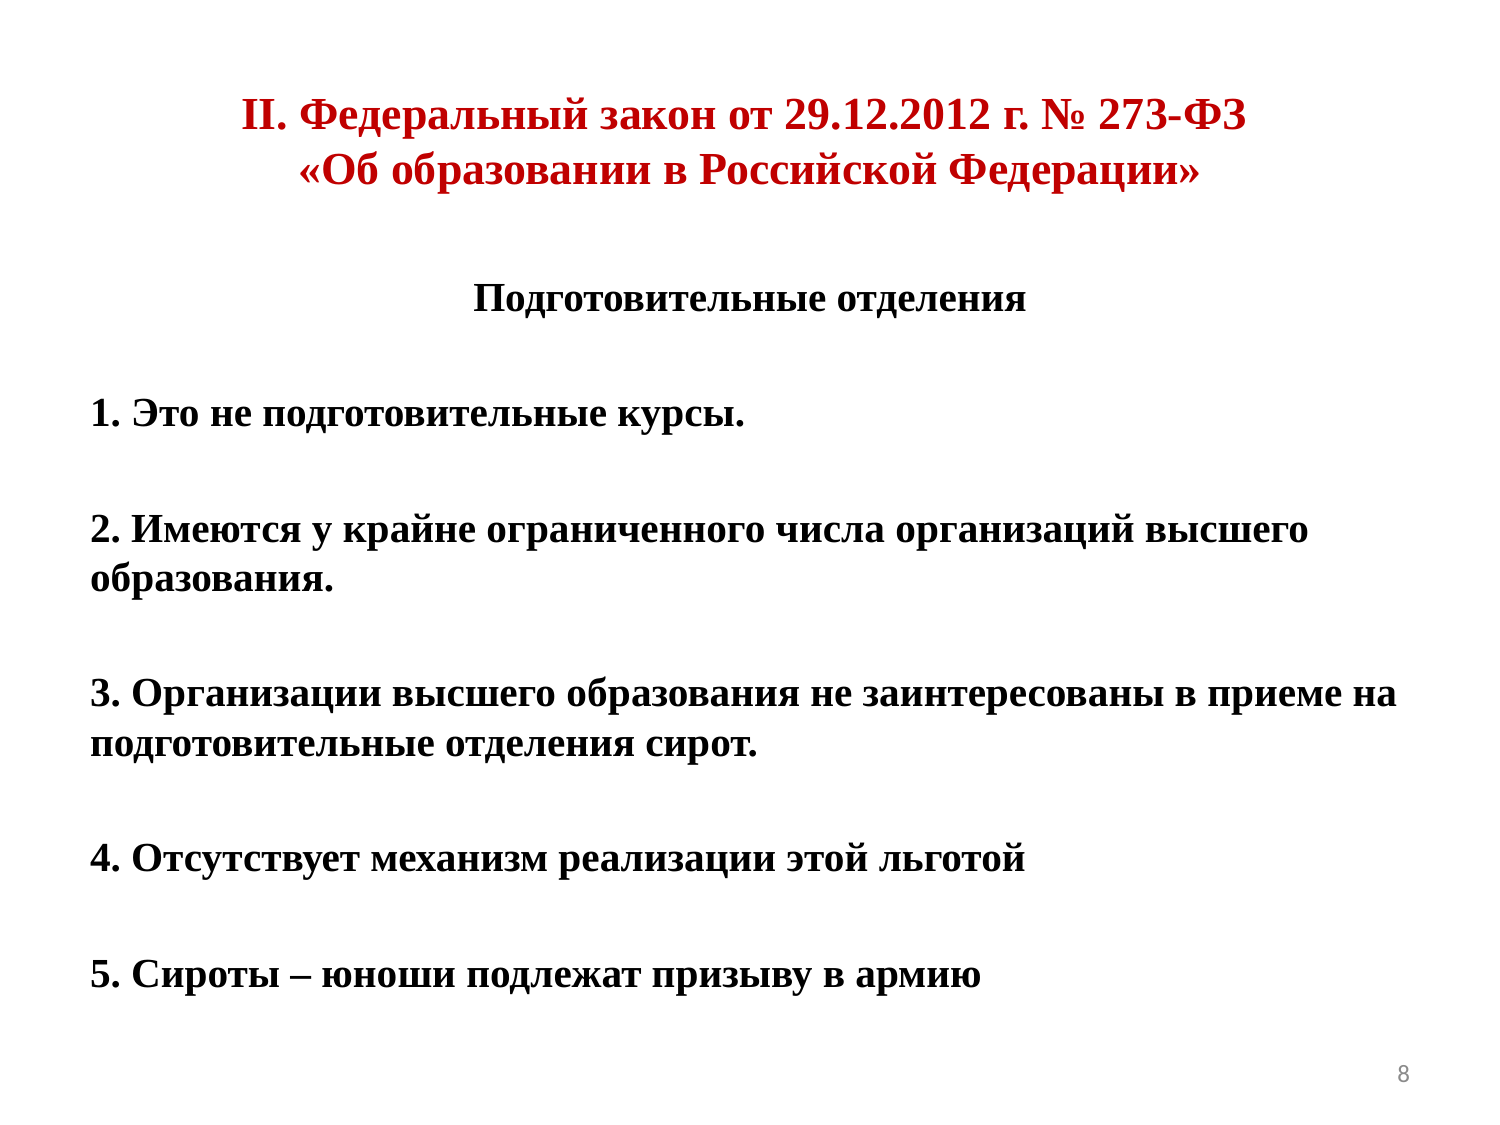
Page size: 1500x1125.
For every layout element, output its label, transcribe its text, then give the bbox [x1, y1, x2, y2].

list Подготовительные отделения 1. Это не подготовительные курсы. 2. Имеются у крайне ограниченного числа организаций высшего образования. 3. Организации высшего образования не заинтересованы в приеме на подготовительные отделения сирот. 4. Отсутствует механизм реализации этой льготой 5. Сироты – юноши подлежат призыву в армию [75, 262, 1425, 1005]
slide_number 8 [1074, 1042, 1425, 1103]
title II. Федеральный закон от 29.12.2012 г. № 273-ФЗ «Об образовании в Российской Федерации» [75, 45, 1425, 233]
